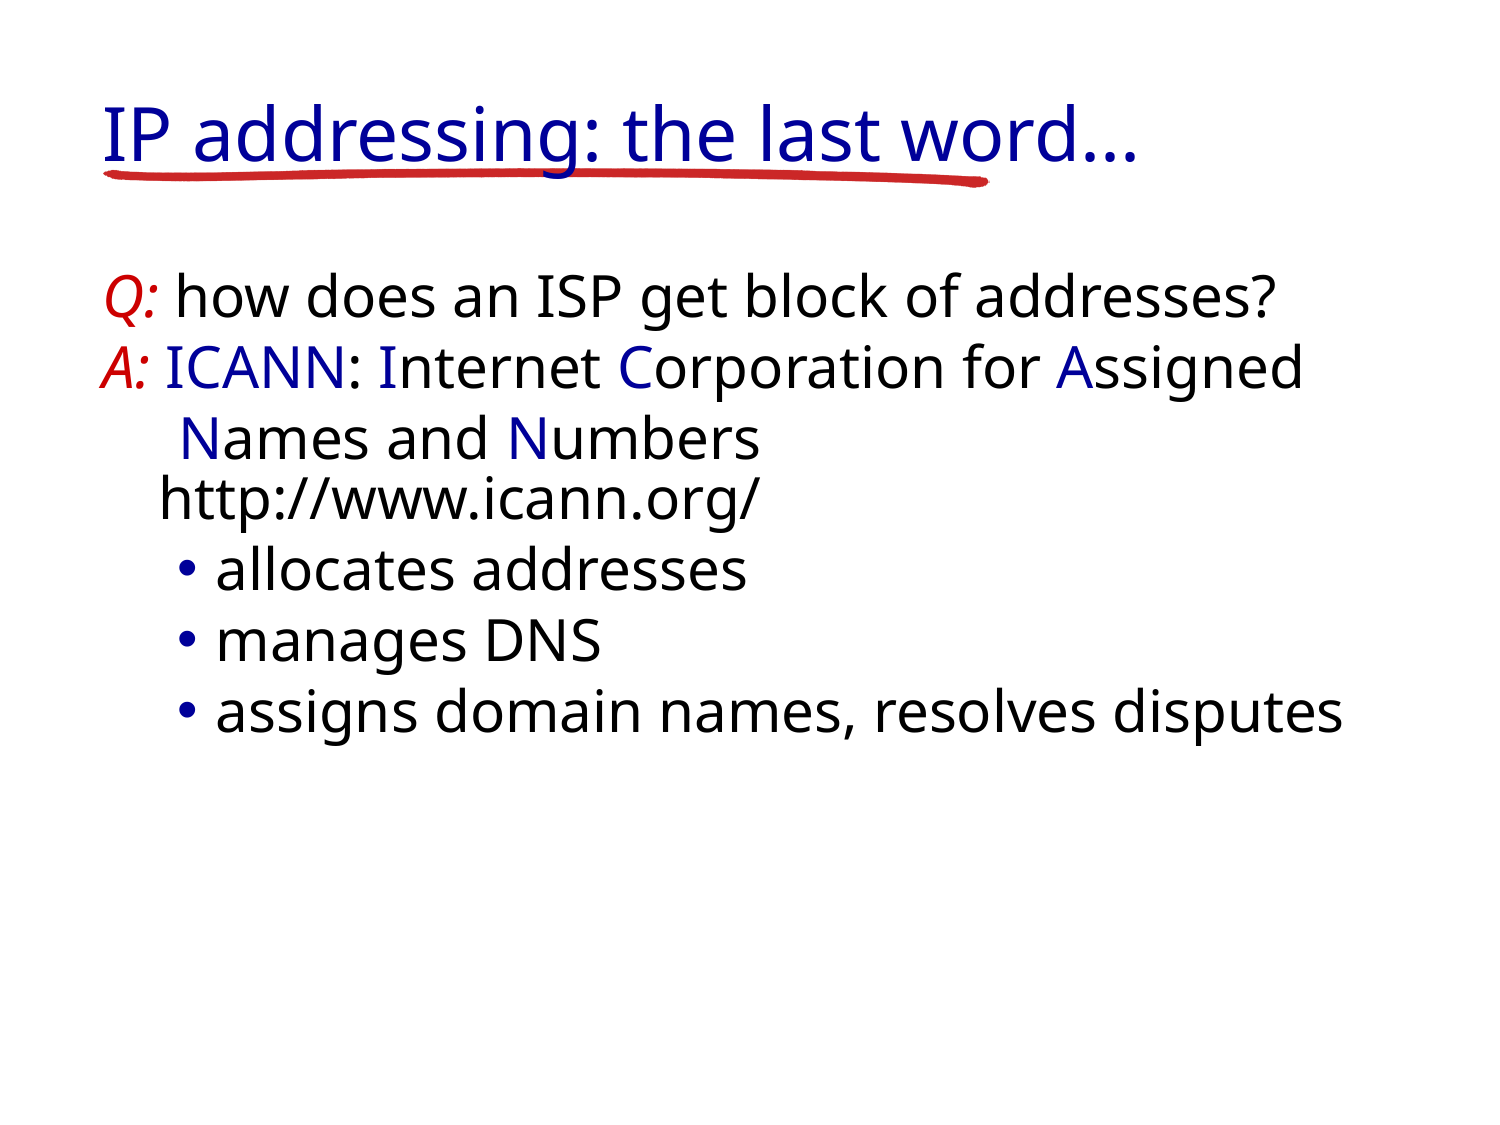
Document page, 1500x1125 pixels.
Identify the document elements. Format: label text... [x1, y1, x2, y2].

title IP addressing: the last word... [87, 37, 1363, 225]
picture [99, 163, 1000, 193]
list Q: how does an ISP get block of addresses? A: ICANN: Internet Corporation for Assigned Names and Numbers http://www.icann.org/ allocates addresses manages DNS assigns domain names, resolves disputes [87, 262, 1363, 1025]
